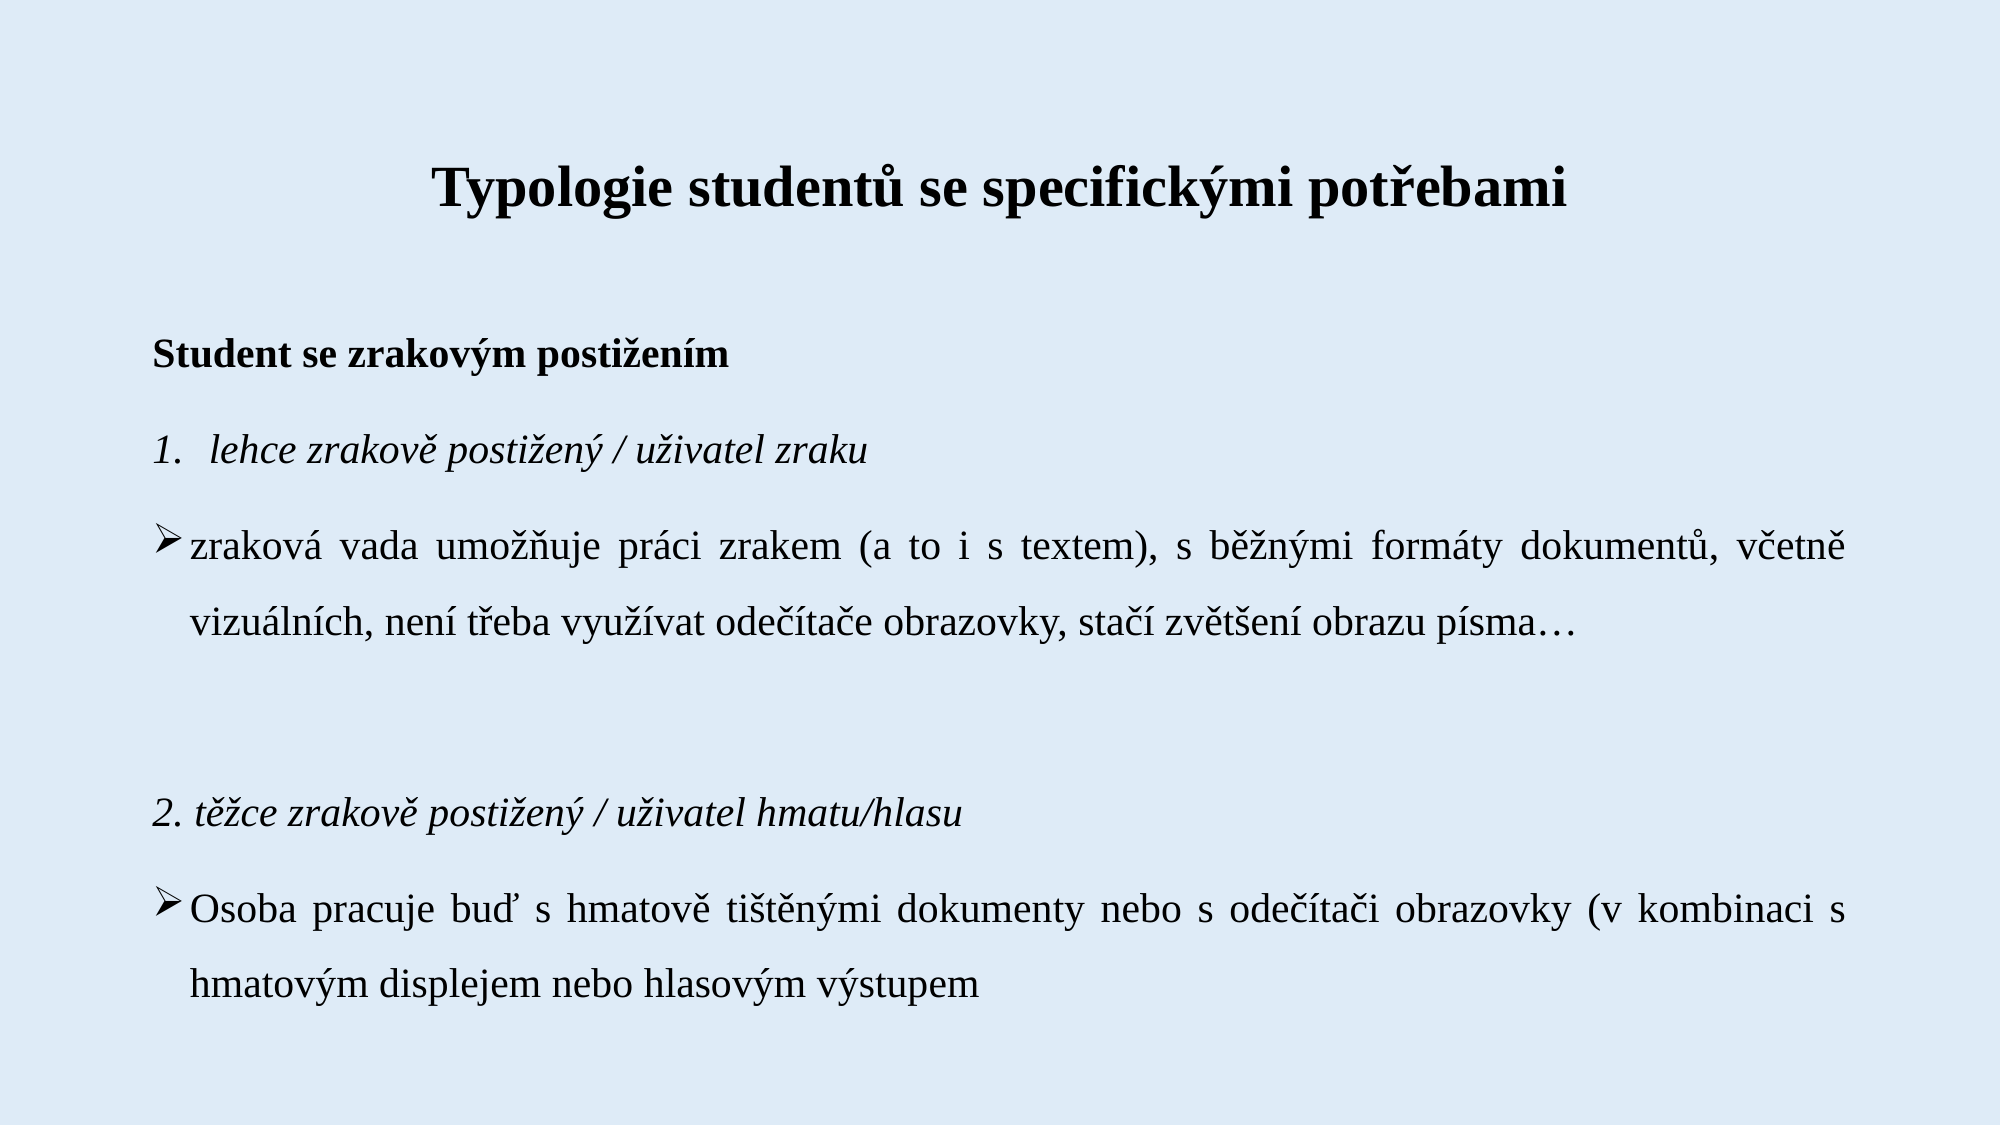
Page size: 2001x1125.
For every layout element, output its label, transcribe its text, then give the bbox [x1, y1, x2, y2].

title Typologie studentů se specifickými potřebami [137, 81, 1863, 293]
list Student se zrakovým postižením lehce zrakově postižený / uživatel zraku zraková vada umožňuje práci zrakem (a to i s textem), s běžnými formáty dokumentů, včetně vizuálních, není třeba využívat odečítače obrazovky, stačí zvětšení obrazu písma… 2. těžce zrakově postižený / uživatel hmatu/hlasu Osoba pracuje buď s hmatově tištěnými dokumenty nebo s odečítači obrazovky (v kombinaci s hmatovým displejem nebo hlasovým výstupem [137, 293, 1863, 1066]
